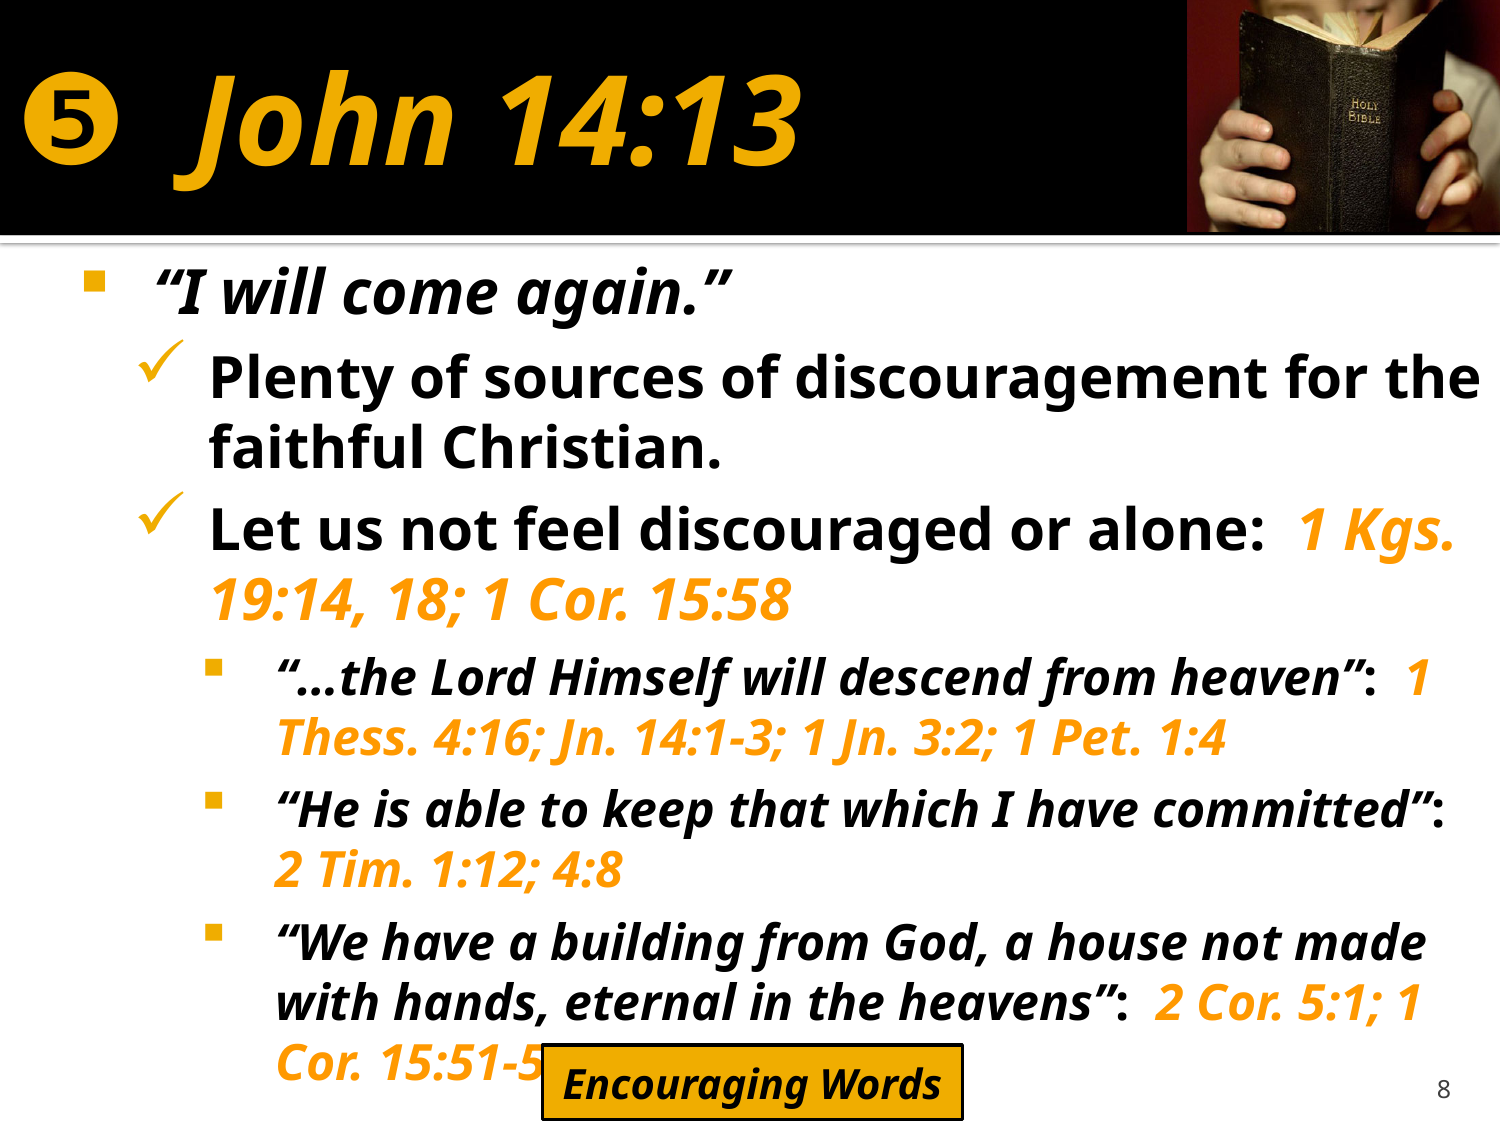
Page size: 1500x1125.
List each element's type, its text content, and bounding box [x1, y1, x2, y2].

list “I will come again.” Plenty of sources of discouragement for the faithful Christian. Let us not feel discouraged or alone: 1 Kgs. 19:14, 18; 1 Cor. 15:58 “…the Lord Himself will descend from heaven”: 1 Thess. 4:16; Jn. 14:1-3; 1 Jn. 3:2; 1 Pet. 1:4 “He is able to keep that which I have committed”: 2 Tim. 1:12; 4:8 “We have a building from God, a house not made with hands, eternal in the heavens”: 2 Cor. 5:1; 1 Cor. 15:51-53 [50, 237, 1500, 1125]
slide_number 8 [1345, 1062, 1467, 1108]
text_box Encouraging Words [538, 1041, 966, 1124]
picture [1187, 0, 1500, 232]
title John 14:13 [0, 0, 1175, 231]
